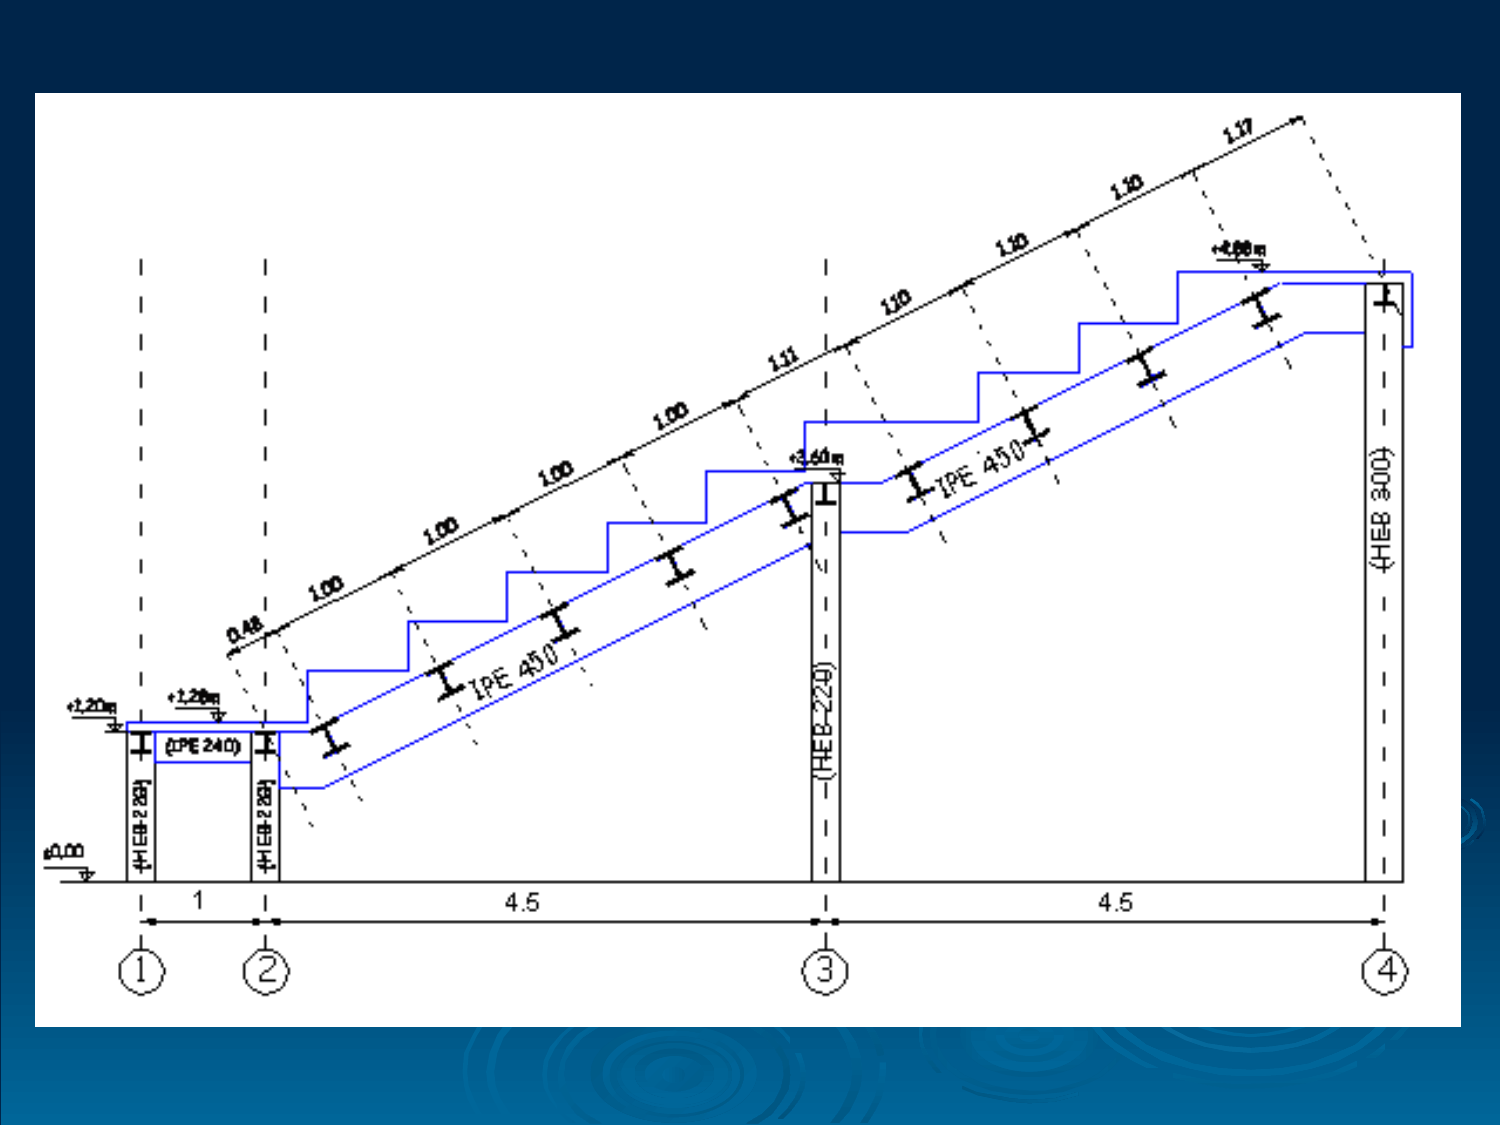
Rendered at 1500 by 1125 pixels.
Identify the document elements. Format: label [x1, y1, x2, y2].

picture [31, 93, 1464, 1027]
